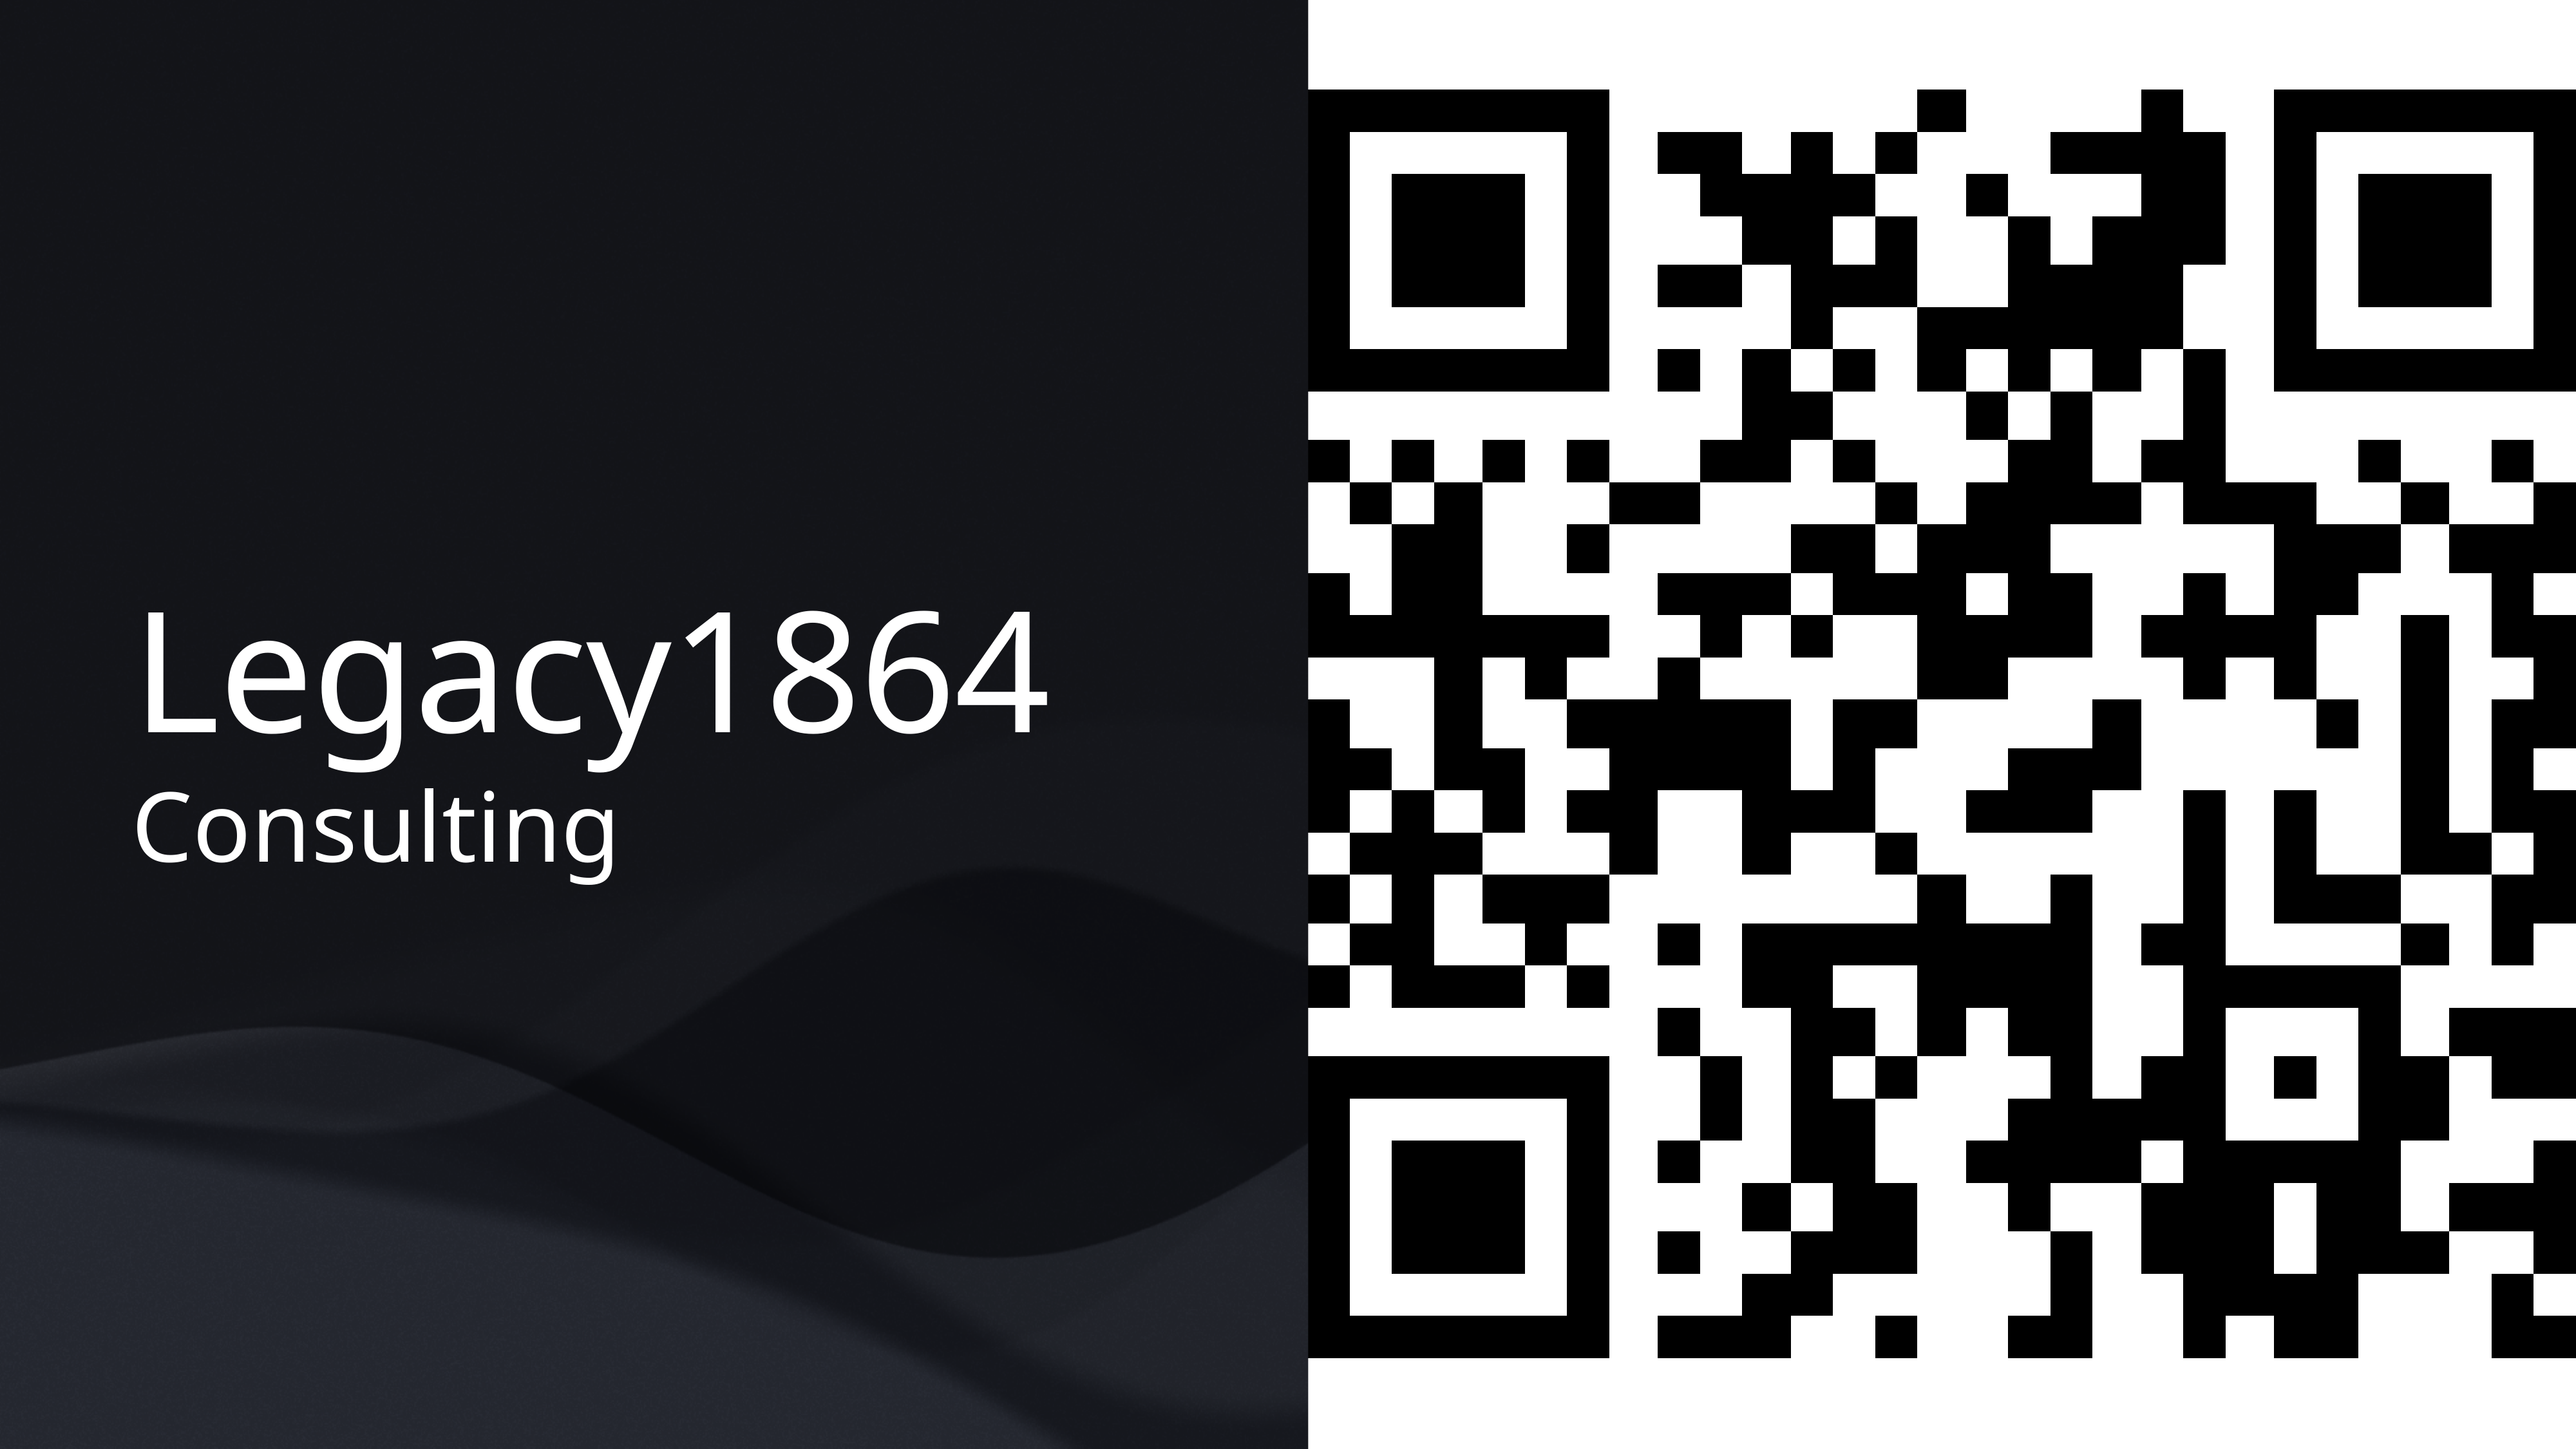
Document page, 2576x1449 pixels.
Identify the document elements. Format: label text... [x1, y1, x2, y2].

picture [0, 0, 2576, 1449]
title Legacy1864 [126, 582, 1161, 761]
list Consulting [126, 760, 1177, 940]
